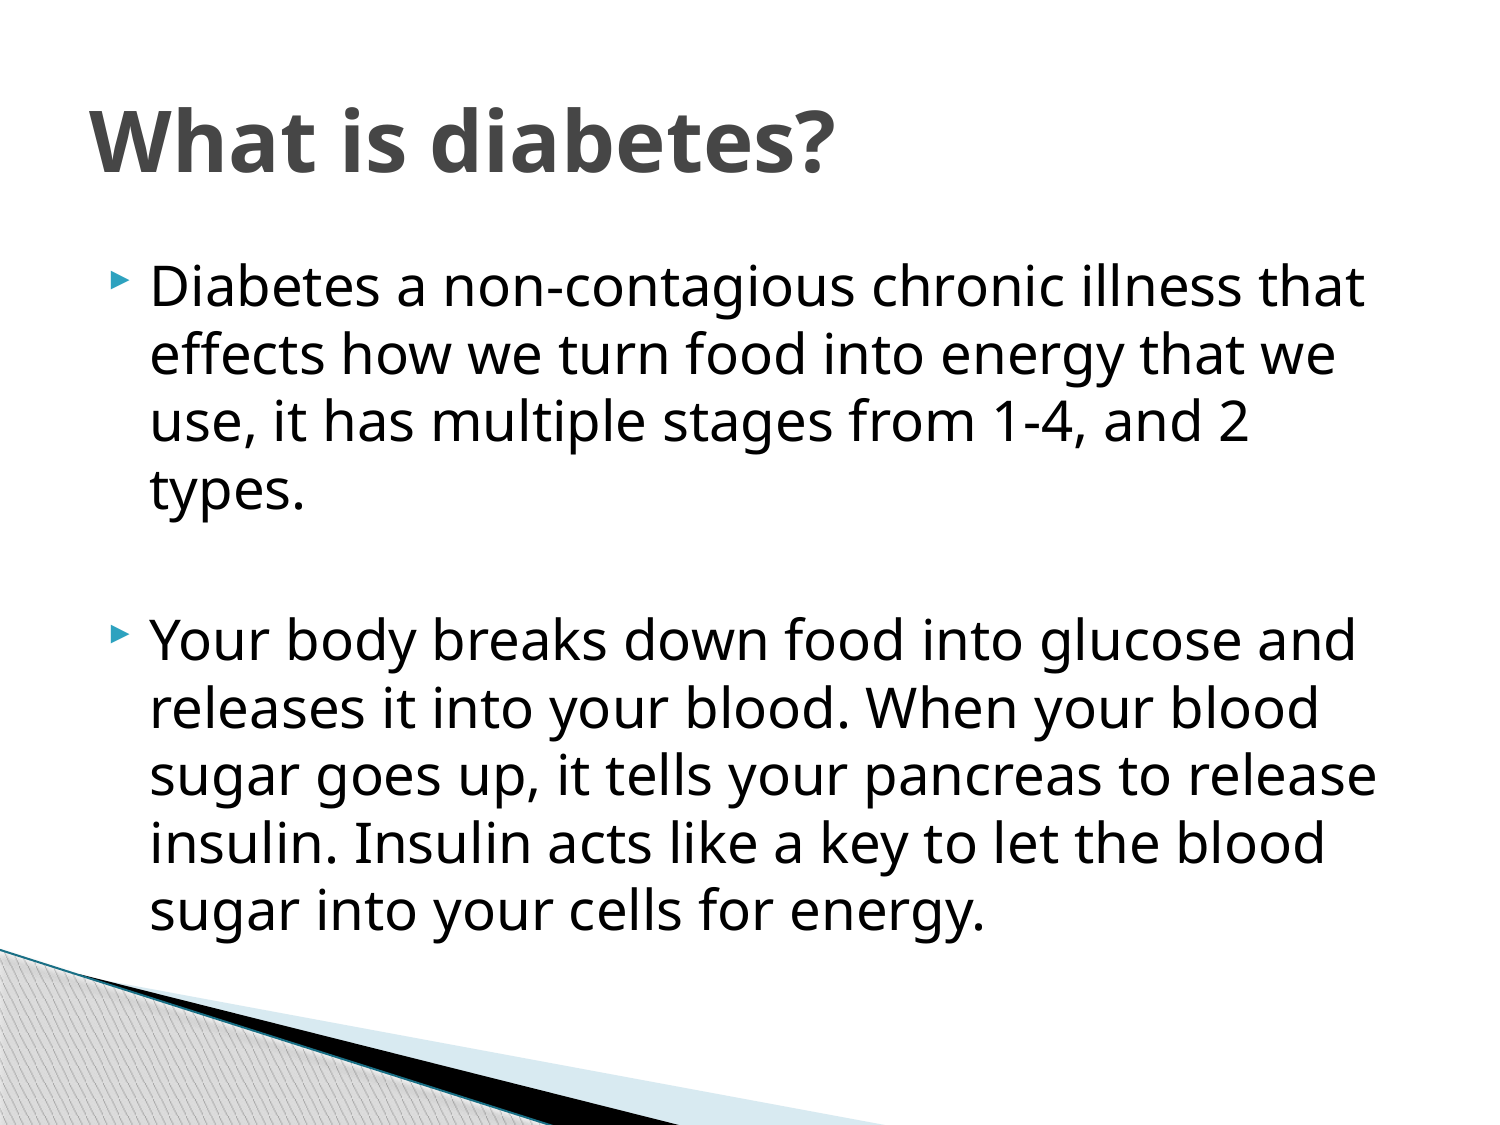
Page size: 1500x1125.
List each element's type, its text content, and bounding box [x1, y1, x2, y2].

list Diabetes a non-contagious chronic illness that effects how we turn food into energy that we use, it has multiple stages from 1-4, and 2 types. Your body breaks down food into glucose and releases it into your blood. When your blood sugar goes up, it tells your pancreas to release insulin. Insulin acts like a key to let the blood sugar into your cells for energy. [75, 243, 1425, 986]
title What is diabetes? [75, 45, 1425, 233]
